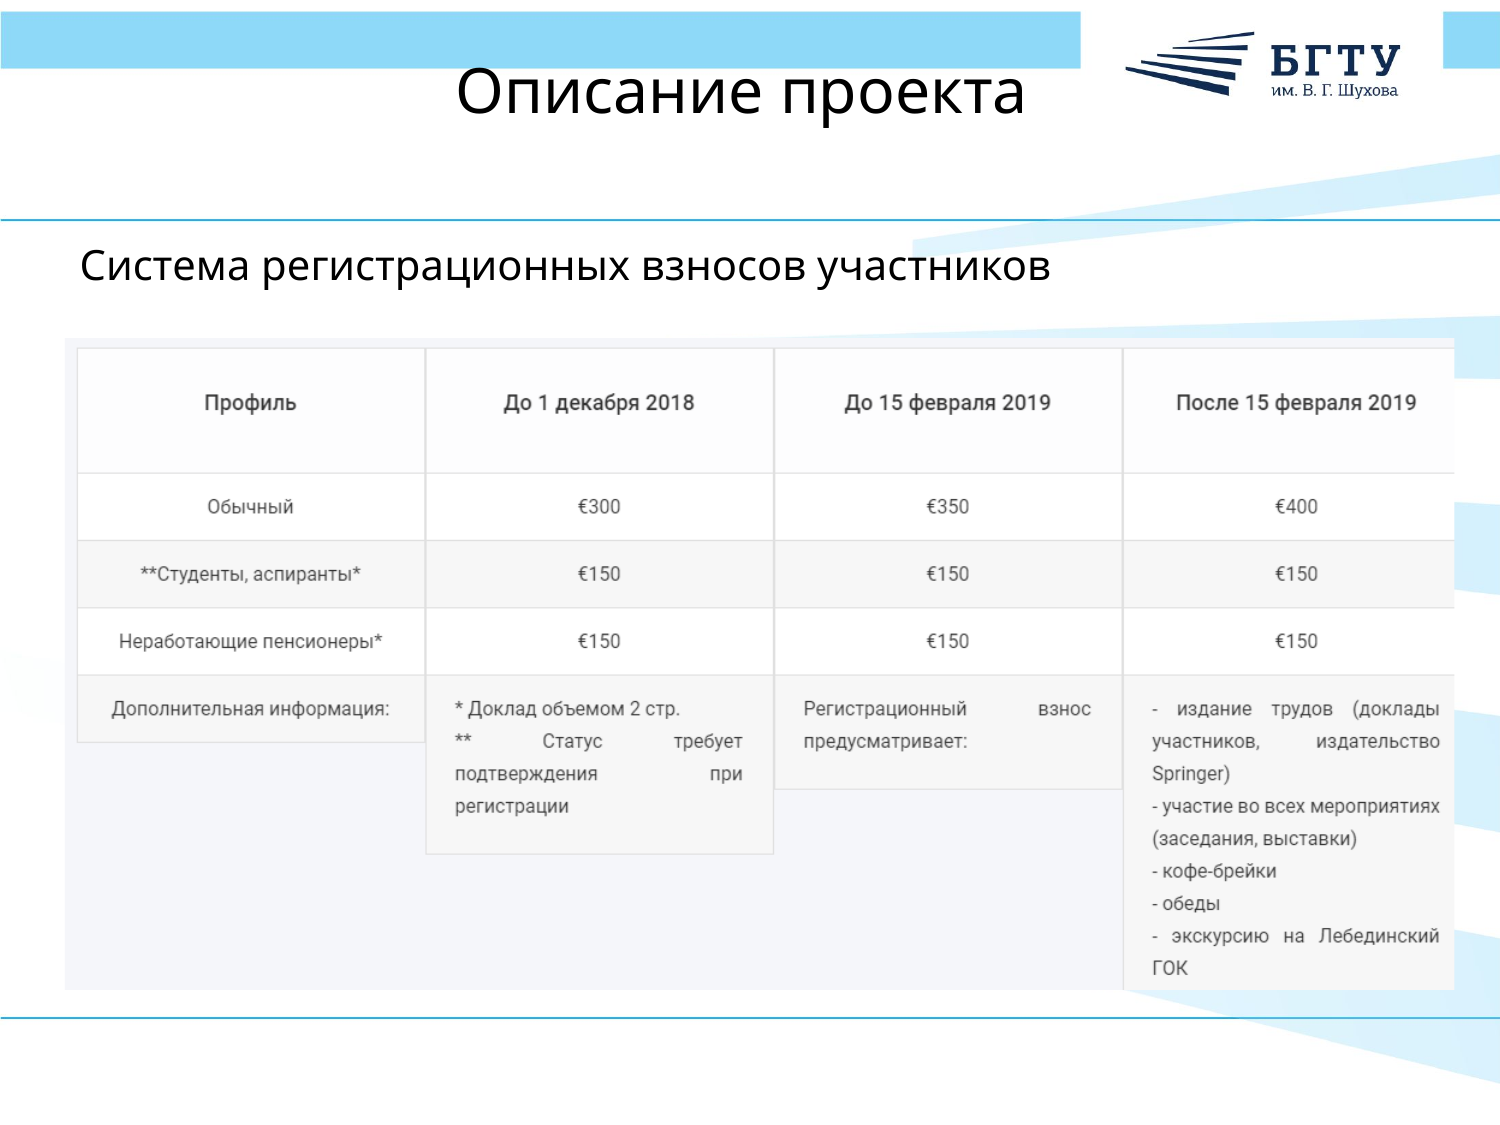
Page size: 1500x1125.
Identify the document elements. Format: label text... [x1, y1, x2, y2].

text_box Система регистрационных взносов участников [64, 231, 1455, 297]
picture [0, 0, 1500, 1125]
text_box Описание проекта [29, 19, 1455, 158]
